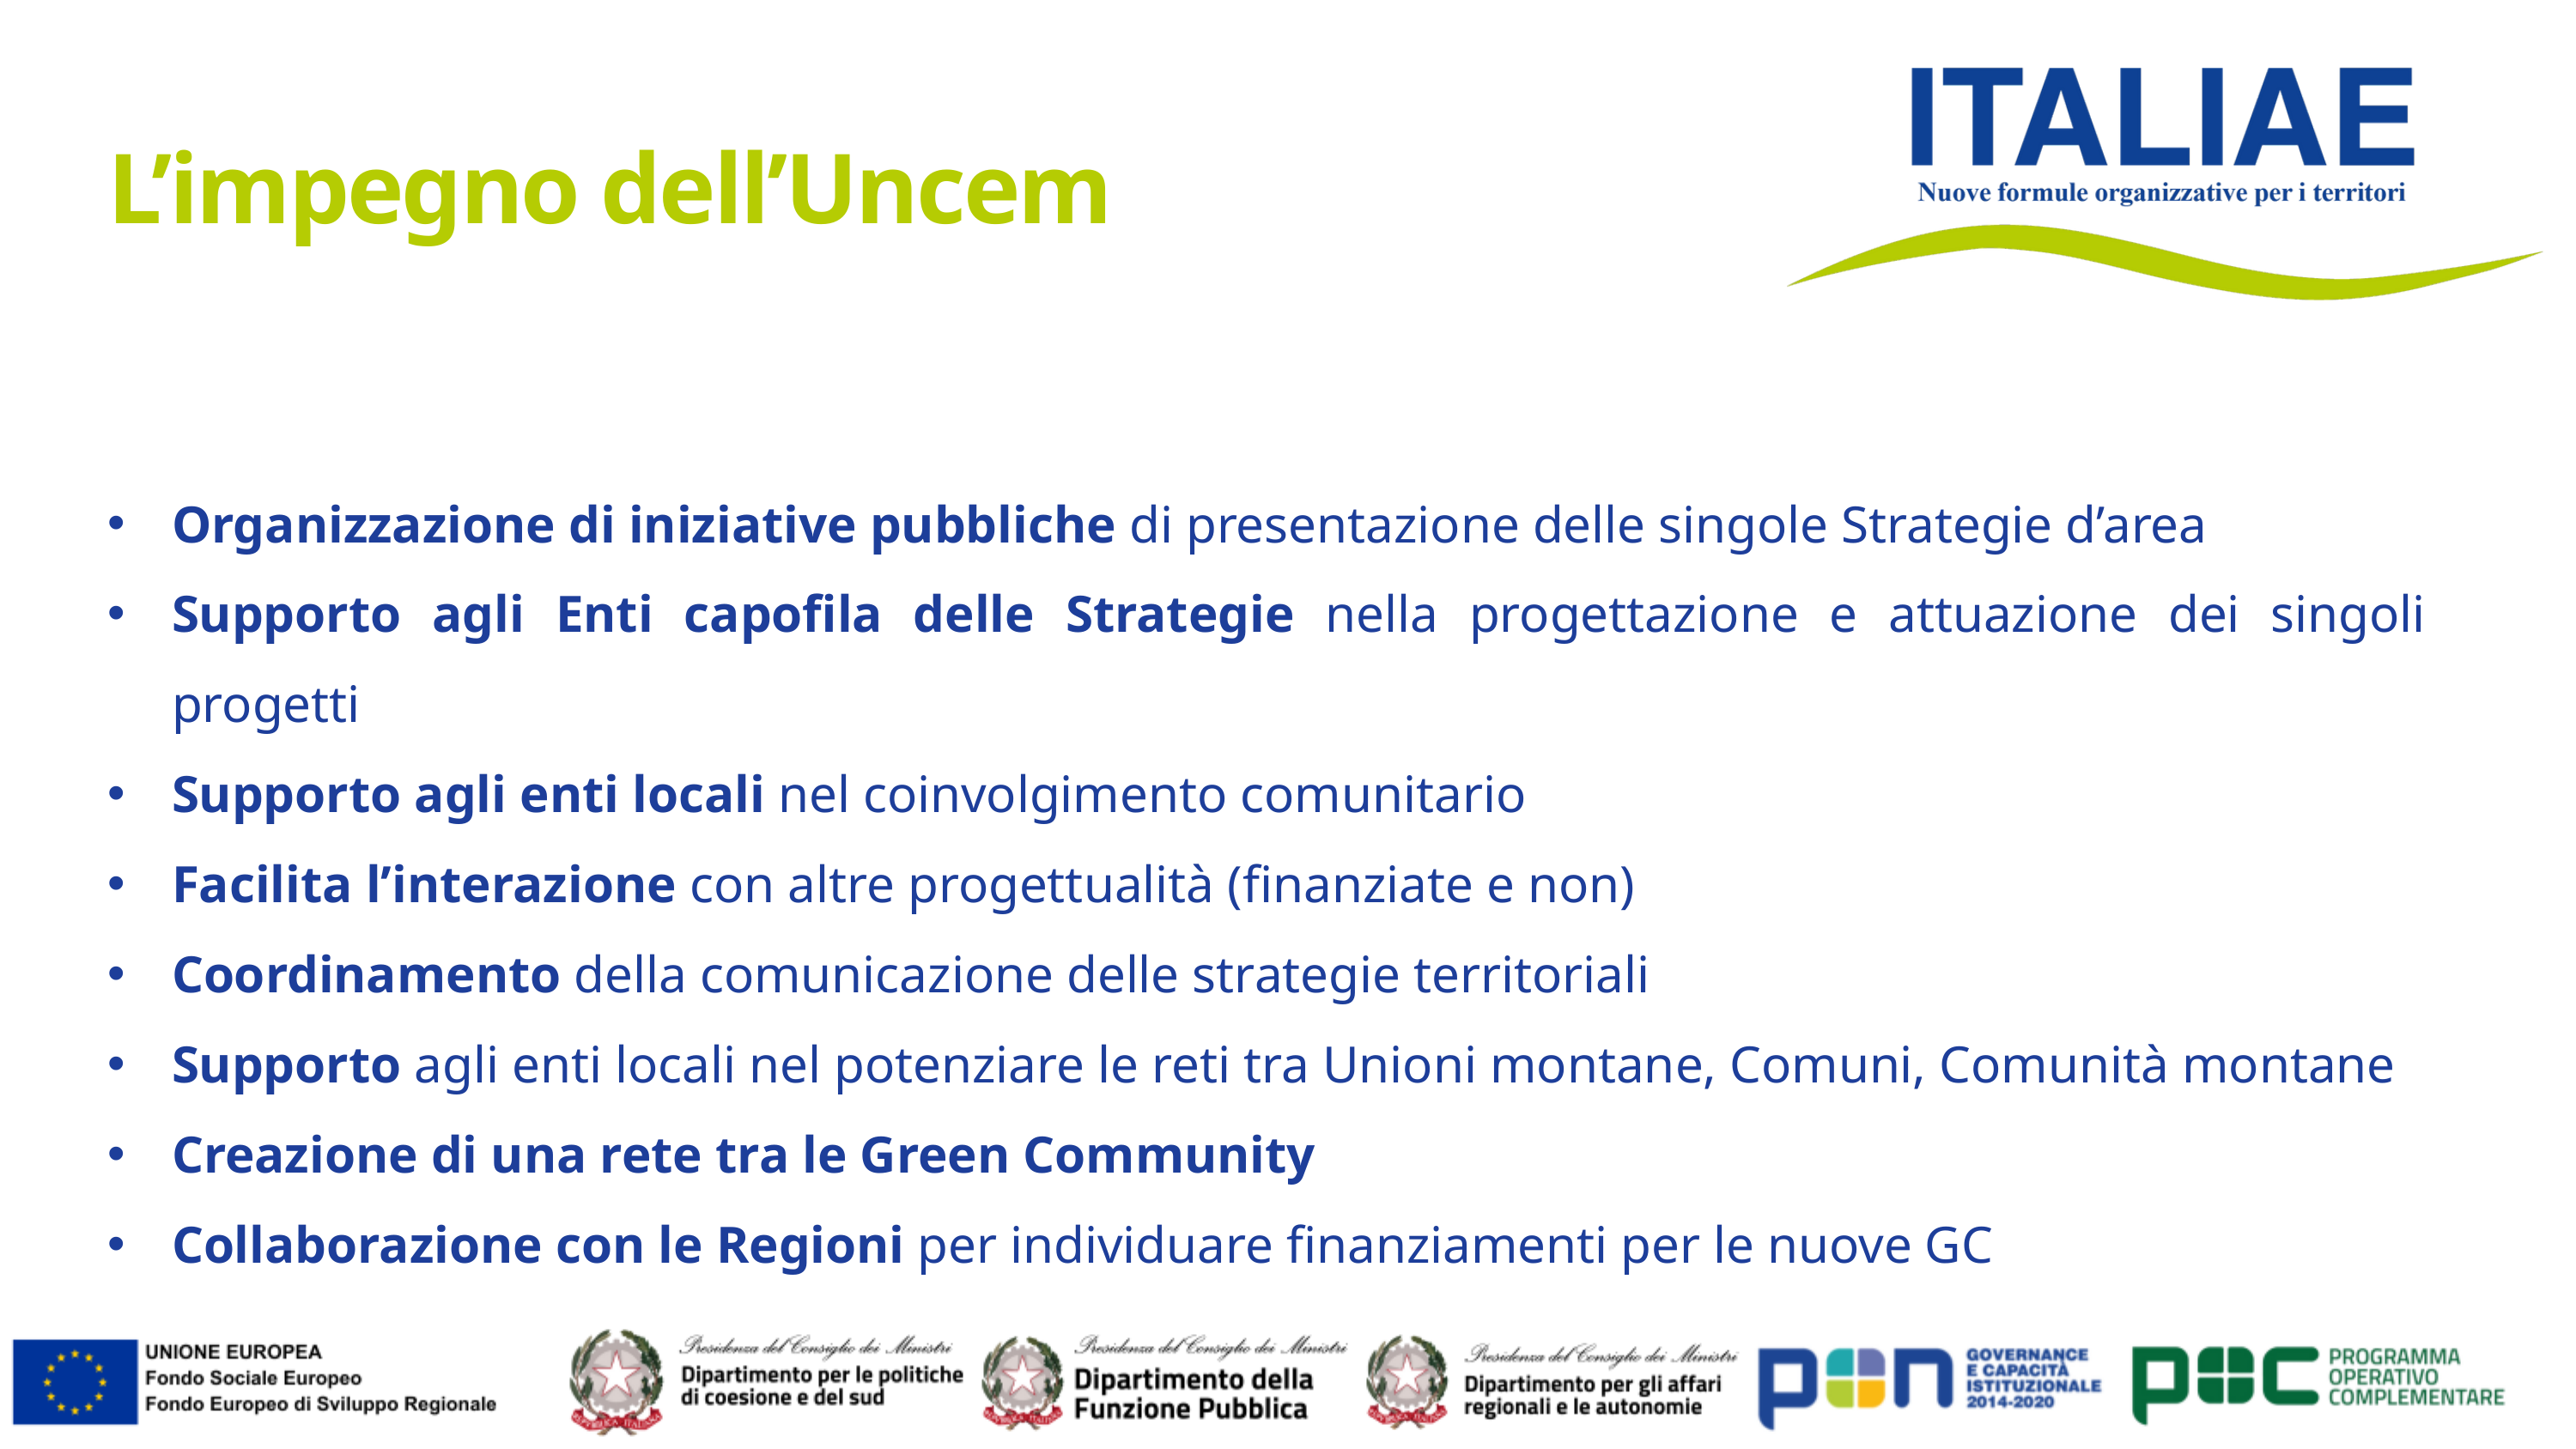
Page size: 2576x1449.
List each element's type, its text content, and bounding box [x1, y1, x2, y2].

text_box Organizzazione di iniziative pubbliche di presentazione delle singole Strategie d’area Supporto agli Enti capofila delle Strategie nella progettazione e attuazione dei singoli progetti Supporto agli enti locali nel coinvolgimento comunitario Facilita l’interazione con altre progettualità (finanziate e non) Coordinamento della comunicazione delle strategie territoriali Supporto agli enti locali nel potenziare le reti tra Unioni montane, Comuni, Comunità montane Creazione di una rete tra le Green Community Collaborazione con le Regioni per individuare finanziamenti per le nuove GC [107, 402, 2427, 1274]
text_box [0, 1316, 2576, 1449]
text_box [1787, 52, 2543, 314]
text_box L’impegno dell’Uncem [107, 80, 1787, 244]
